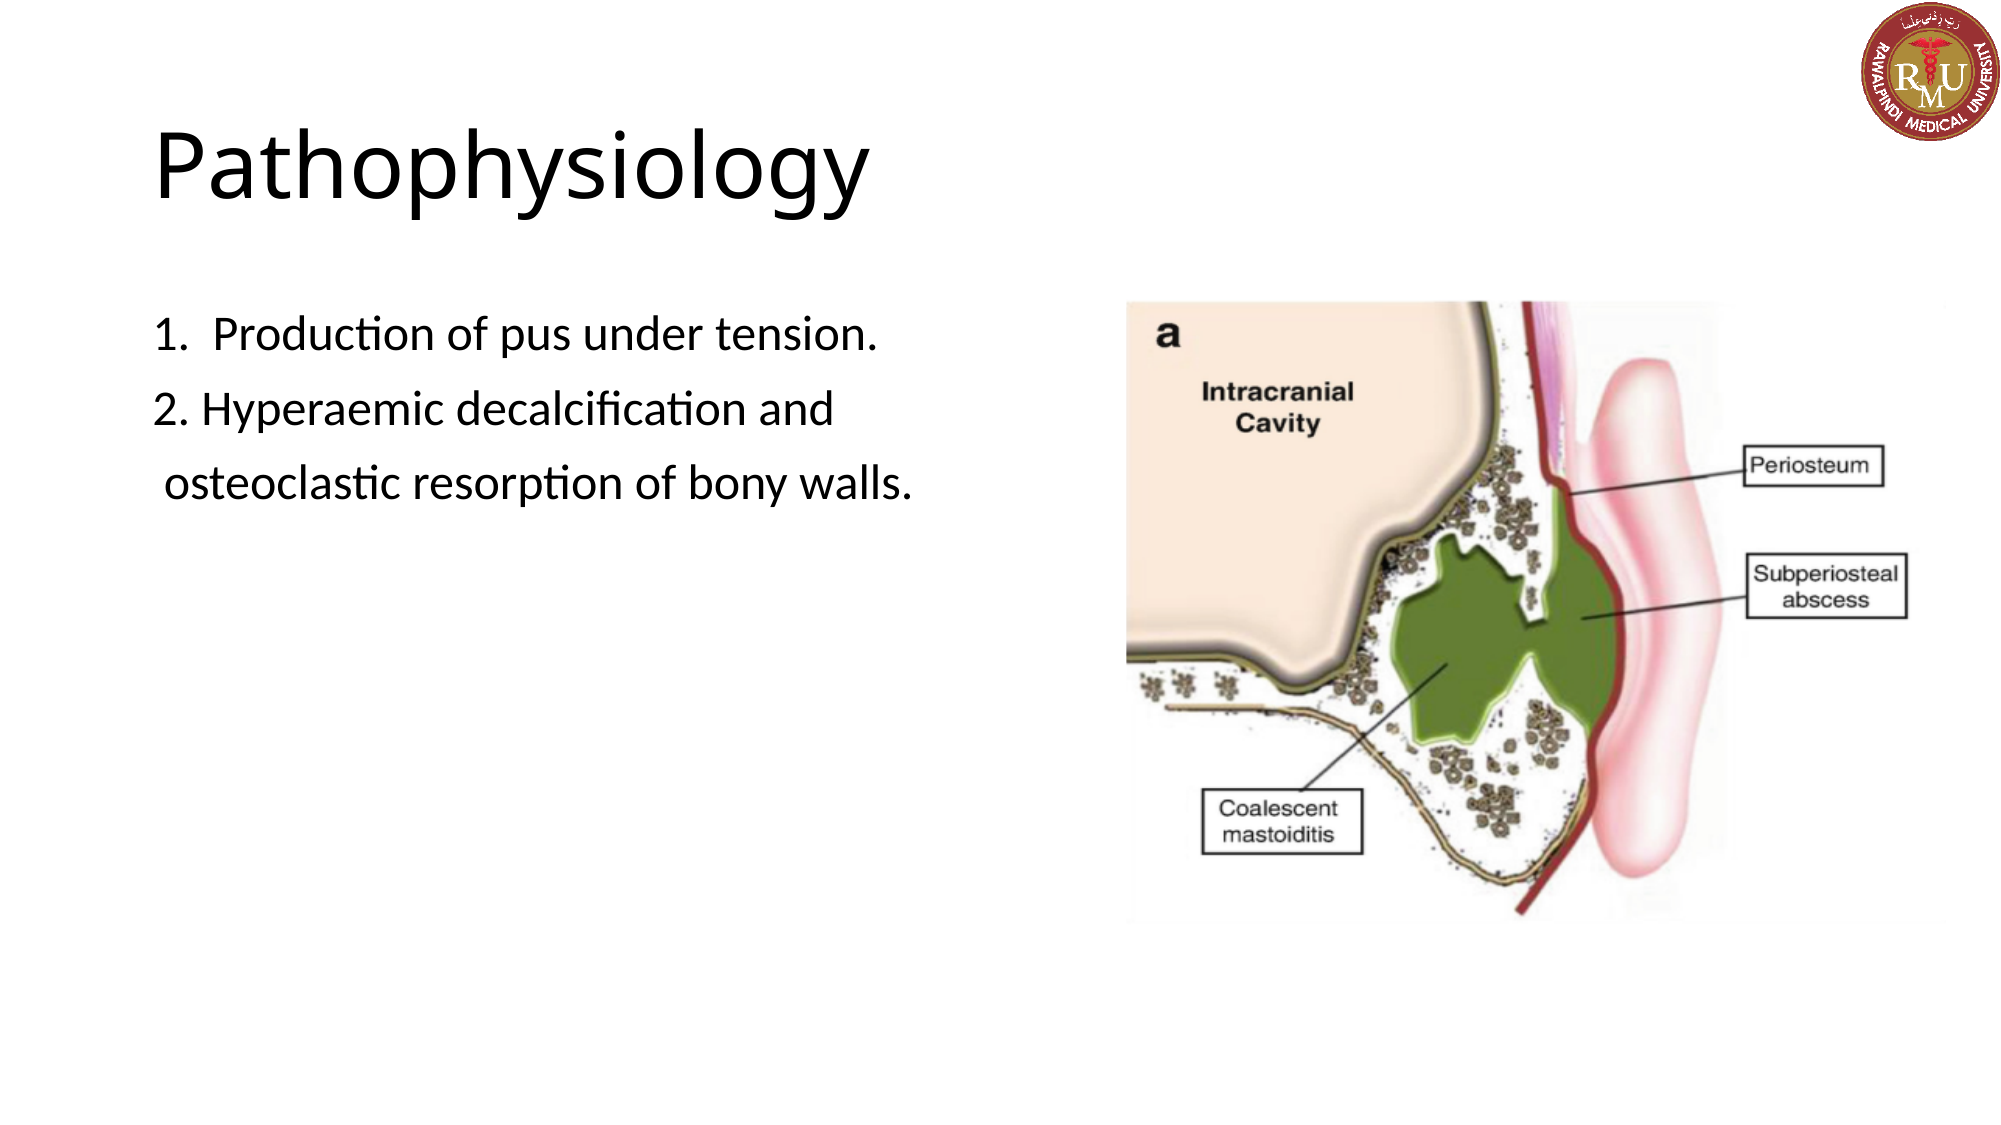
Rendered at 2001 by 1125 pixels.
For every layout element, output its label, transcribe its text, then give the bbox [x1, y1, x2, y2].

list 1. Production of pus under tension. 2. Hyperaemic decalcification and osteoclastic resorption of bony walls. [137, 299, 1863, 953]
title Pathophysiology [137, 59, 1863, 278]
picture [1853, 2, 2000, 141]
picture [1126, 299, 1947, 925]
